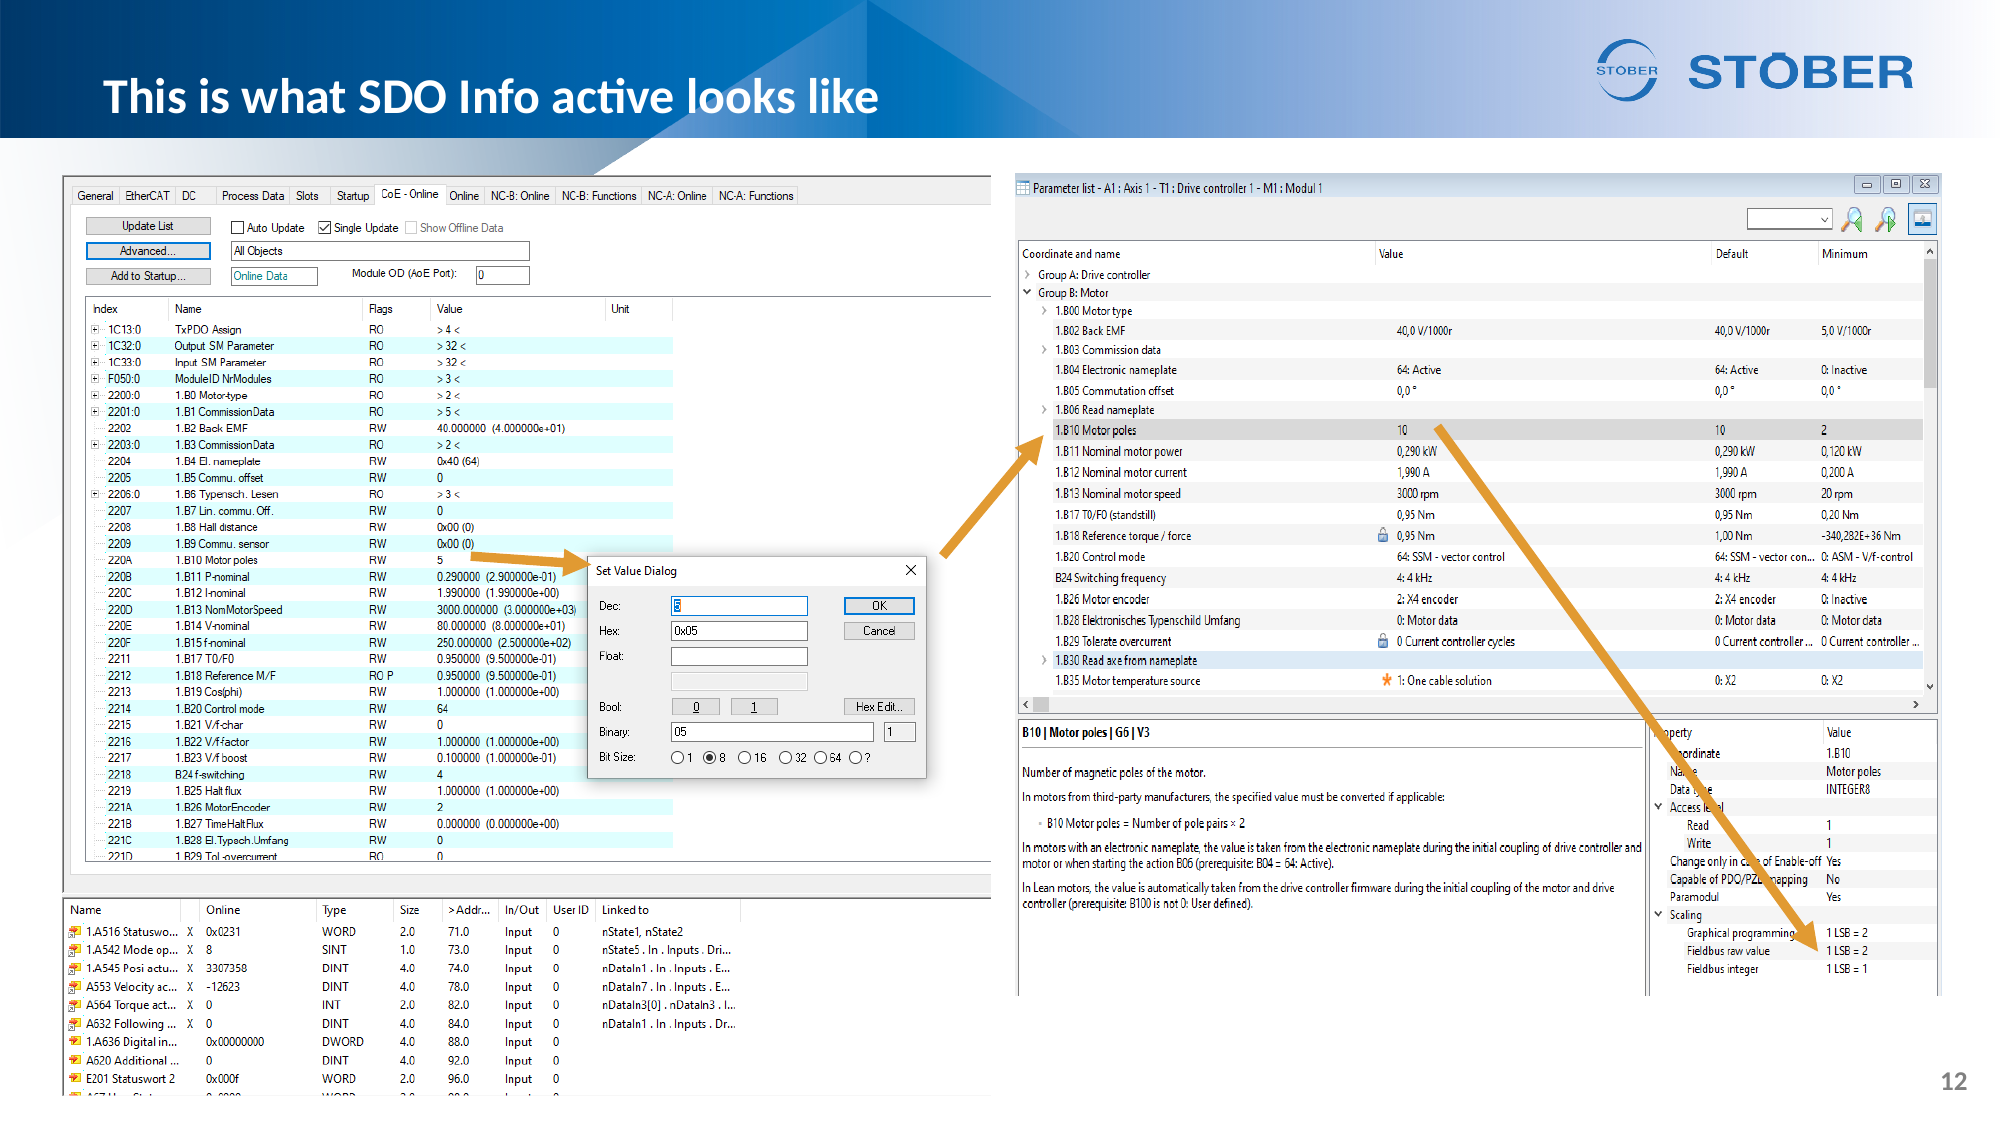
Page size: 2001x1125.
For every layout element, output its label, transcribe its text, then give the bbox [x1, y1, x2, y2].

picture [0, 0, 2000, 138]
picture [62, 175, 991, 1096]
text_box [1437, 426, 1818, 952]
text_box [470, 556, 592, 565]
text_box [942, 435, 1044, 557]
picture [1015, 173, 1942, 996]
title This is what SDO Info active looks like [88, 59, 1399, 135]
